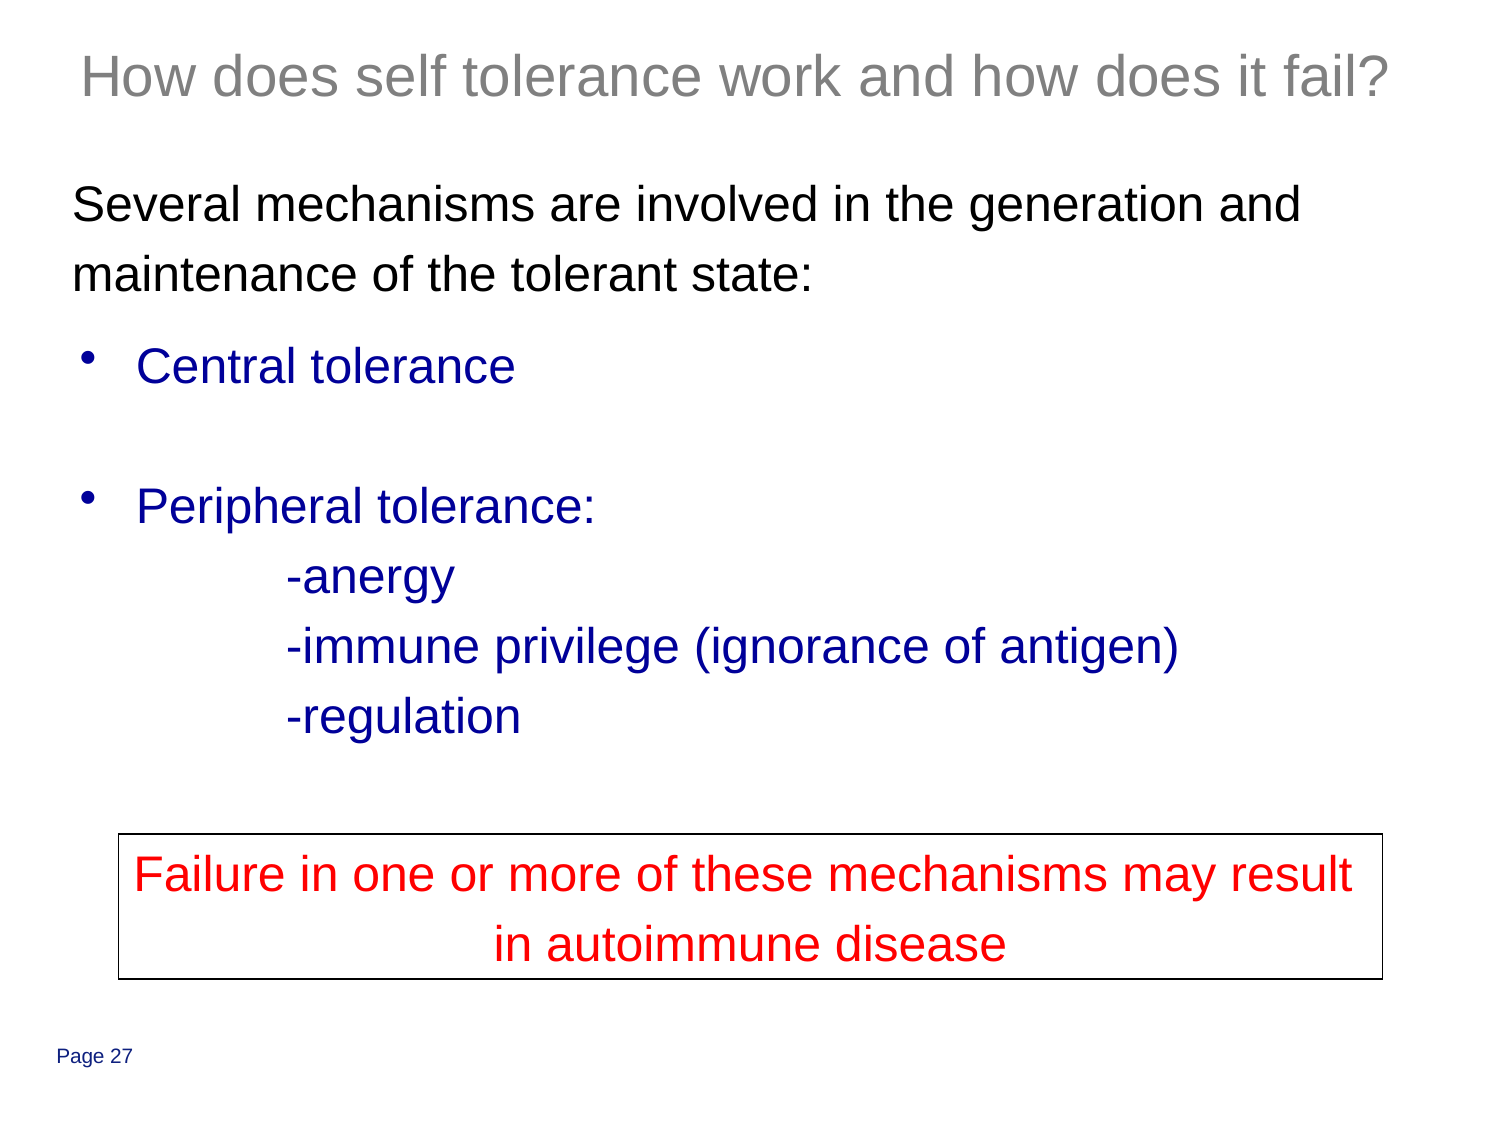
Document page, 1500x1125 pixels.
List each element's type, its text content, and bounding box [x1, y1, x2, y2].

text_box Central tolerance Peripheral tolerance: -anergy -immune privilege (ignorance of antigen) -regulation [64, 326, 1424, 846]
text_box How does self tolerance work and how does it fail? [65, 31, 1407, 116]
slide_number Page 27 [40, 1034, 392, 1114]
text_box Failure in one or more of these mechanisms may result in autoimmune disease [118, 834, 1383, 979]
text_box Several mechanisms are involved in the generation and maintenance of the tolerant state: [57, 164, 1318, 309]
